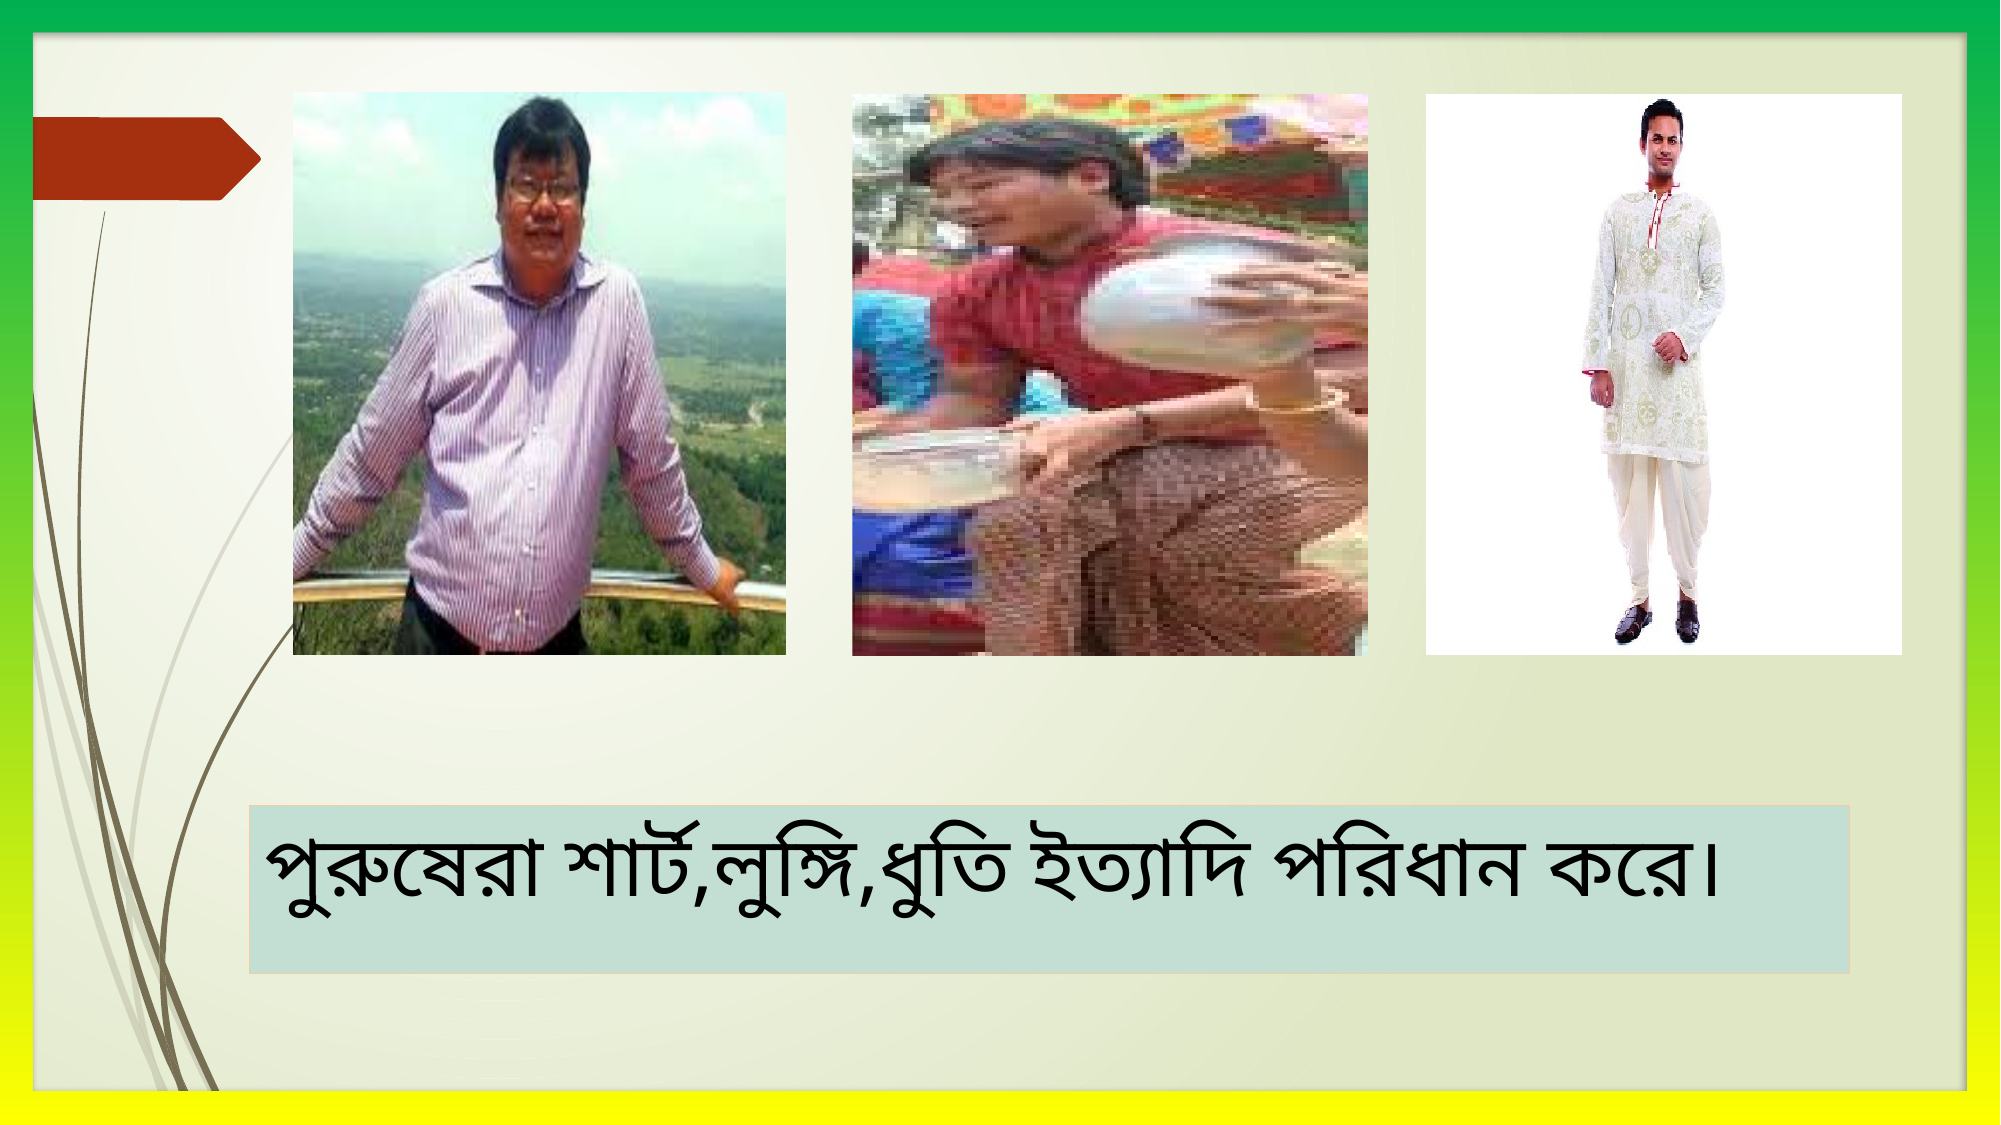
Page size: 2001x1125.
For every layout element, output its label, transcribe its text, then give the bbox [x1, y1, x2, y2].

picture [1425, 93, 1902, 655]
text_box [0, 0, 2000, 1125]
picture [852, 93, 1369, 657]
picture [293, 92, 786, 656]
text_box পুরুষেরা শার্ট,লুঙ্গি,ধুতি ইত্যাদি পরিধান করে। [249, 805, 1850, 974]
